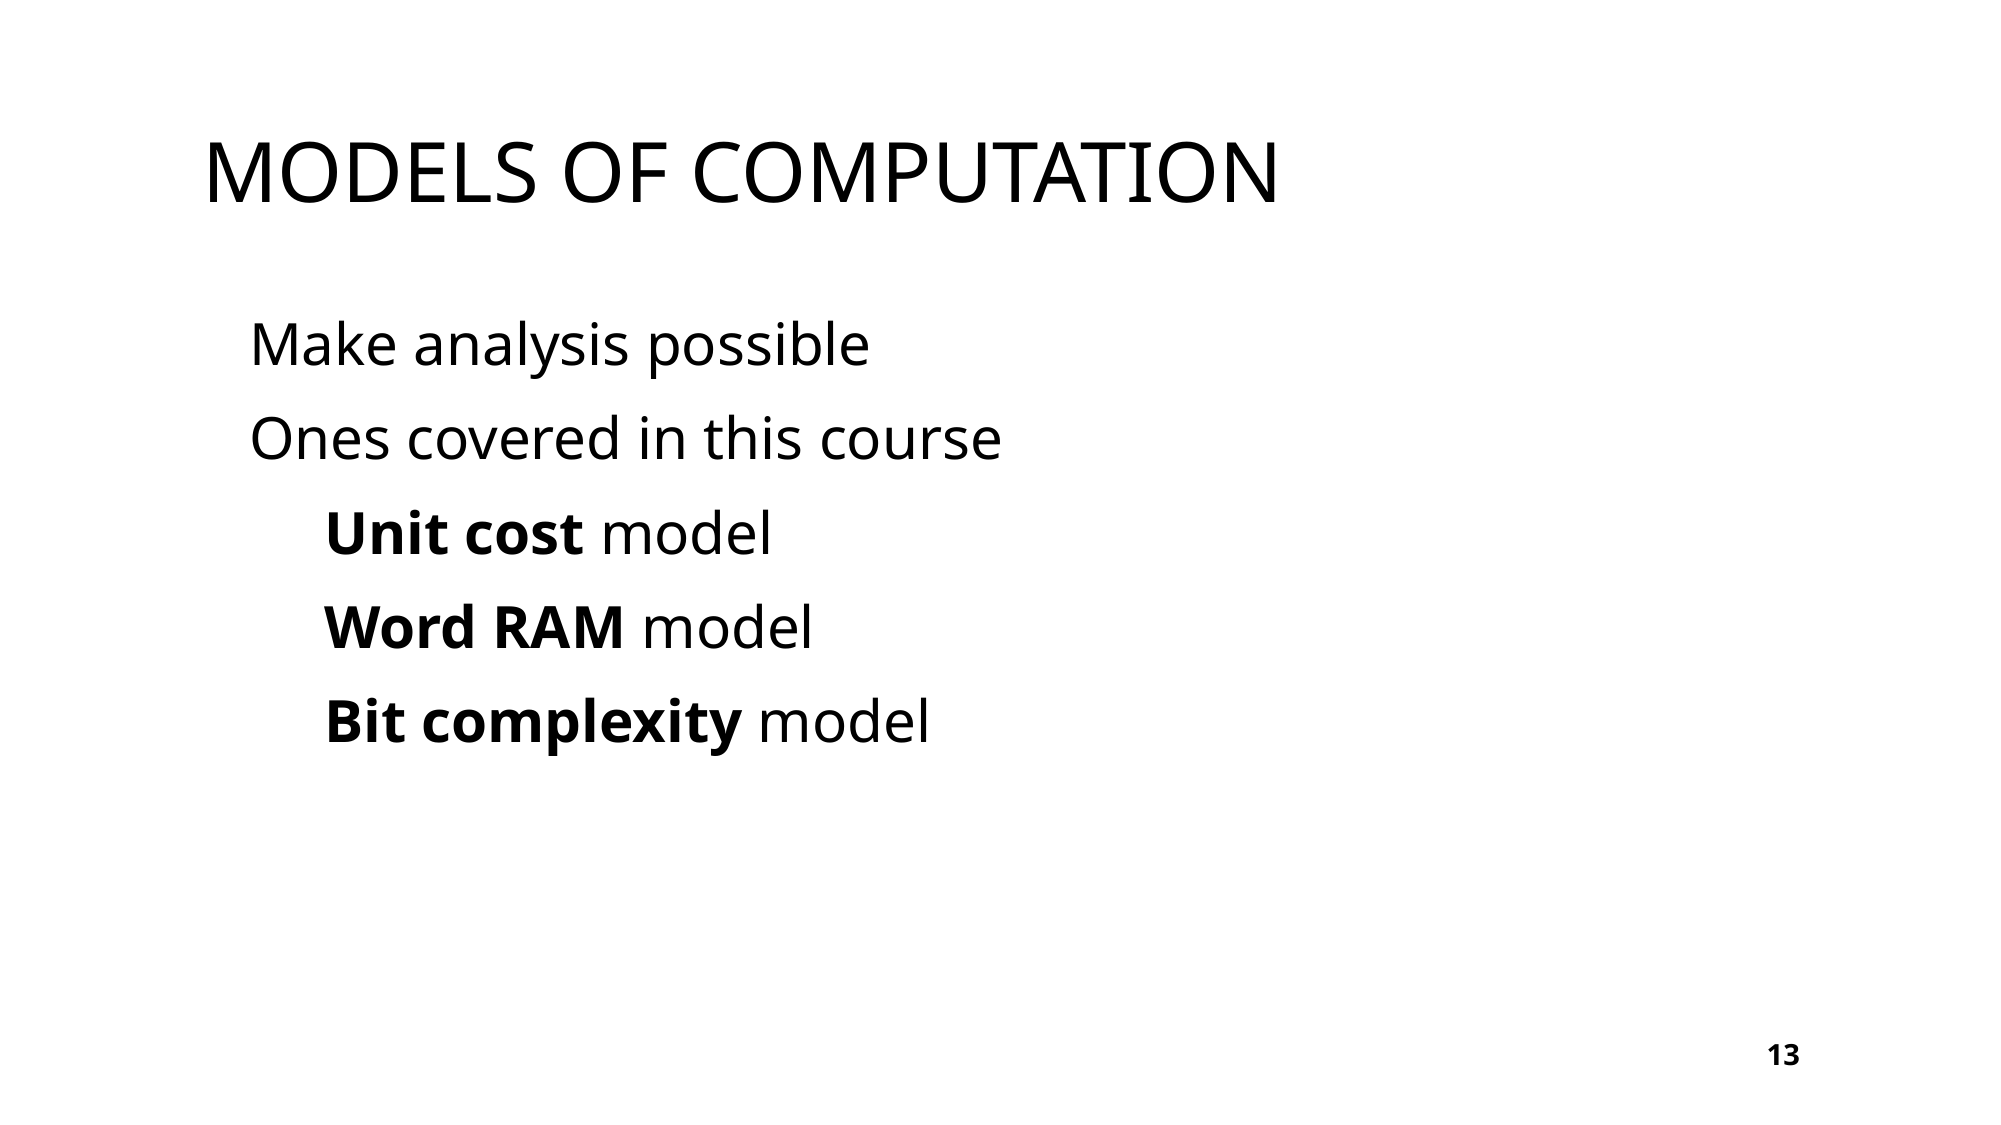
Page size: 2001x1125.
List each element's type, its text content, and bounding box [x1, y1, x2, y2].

slide_number 13 [1724, 1026, 1816, 1087]
title Models of computation [187, 84, 1813, 254]
list Make analysis possible Ones covered in this course Unit cost model Word RAM model Bit complexity model [187, 299, 1813, 1012]
